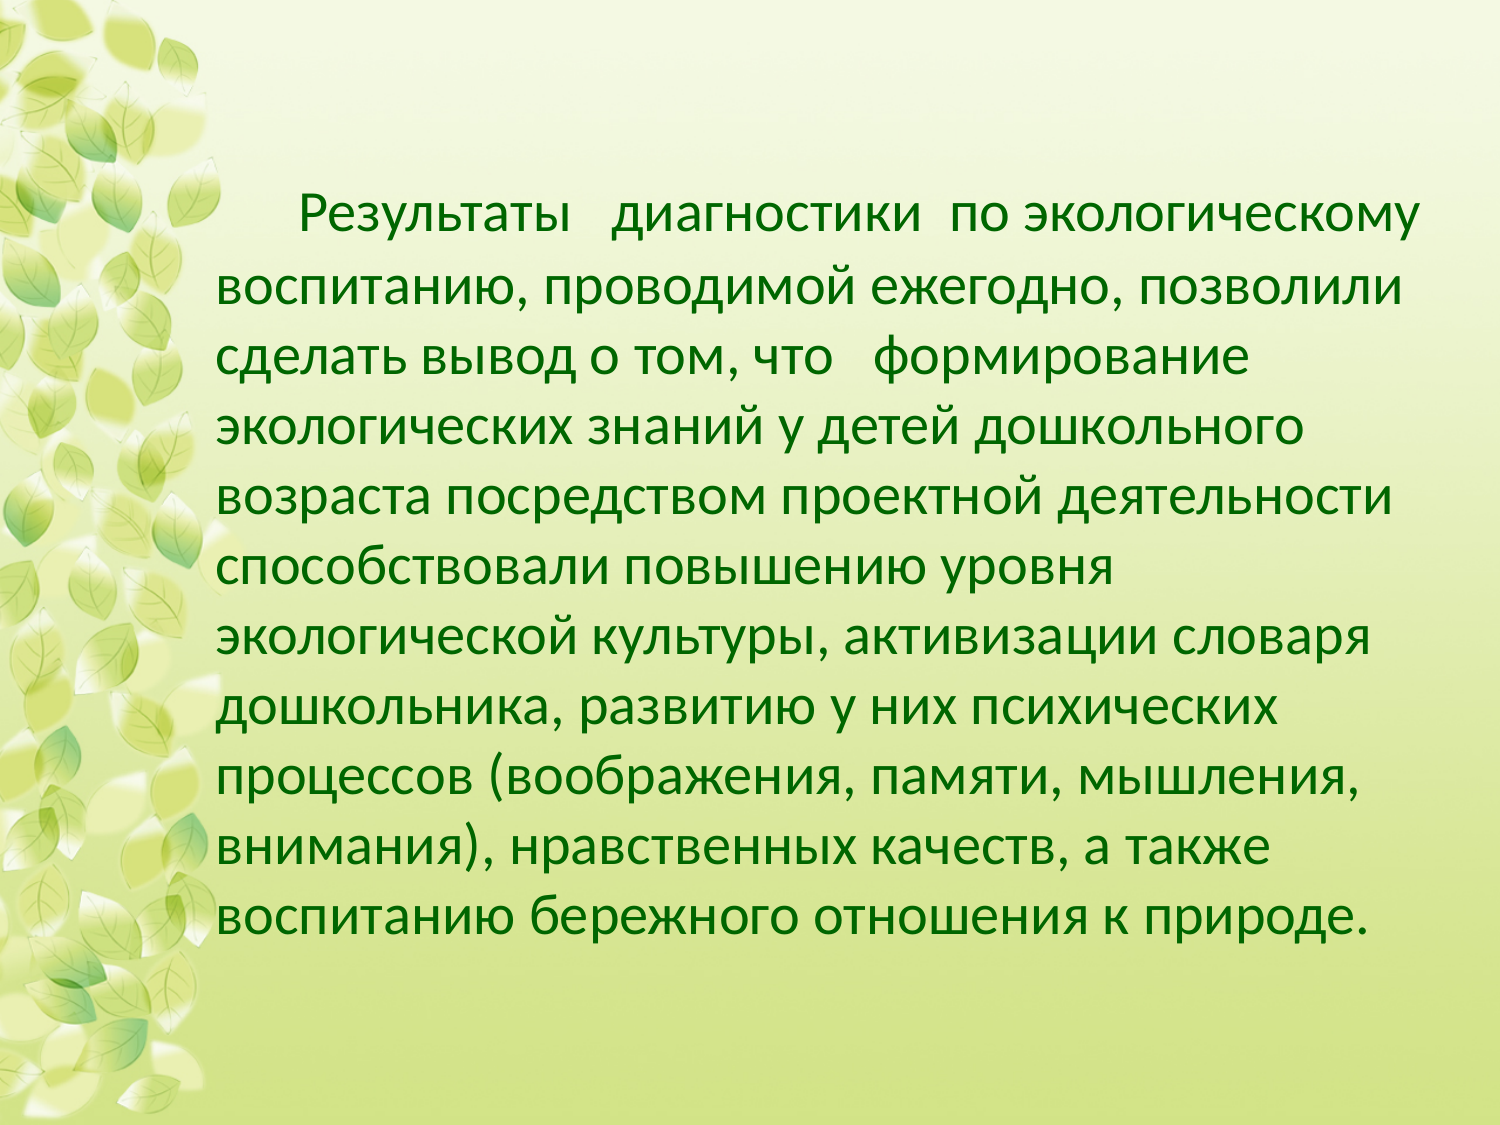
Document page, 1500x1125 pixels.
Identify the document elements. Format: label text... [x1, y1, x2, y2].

picture [0, 0, 1500, 1125]
text_box Результаты диагностики по экологическому воспитанию, проводимой ежегодно, позволили сделать вывод о том, что формирование экологических знаний у детей дошкольного возраста посредством проектной деятельности способствовали повышению уровня экологической культуры, активизации словаря дошкольника, развитию у них психических процессов (воображения, памяти, мышления, внимания), нравственных качеств, а также воспитанию бережного отношения к природе. [200, 148, 1442, 954]
